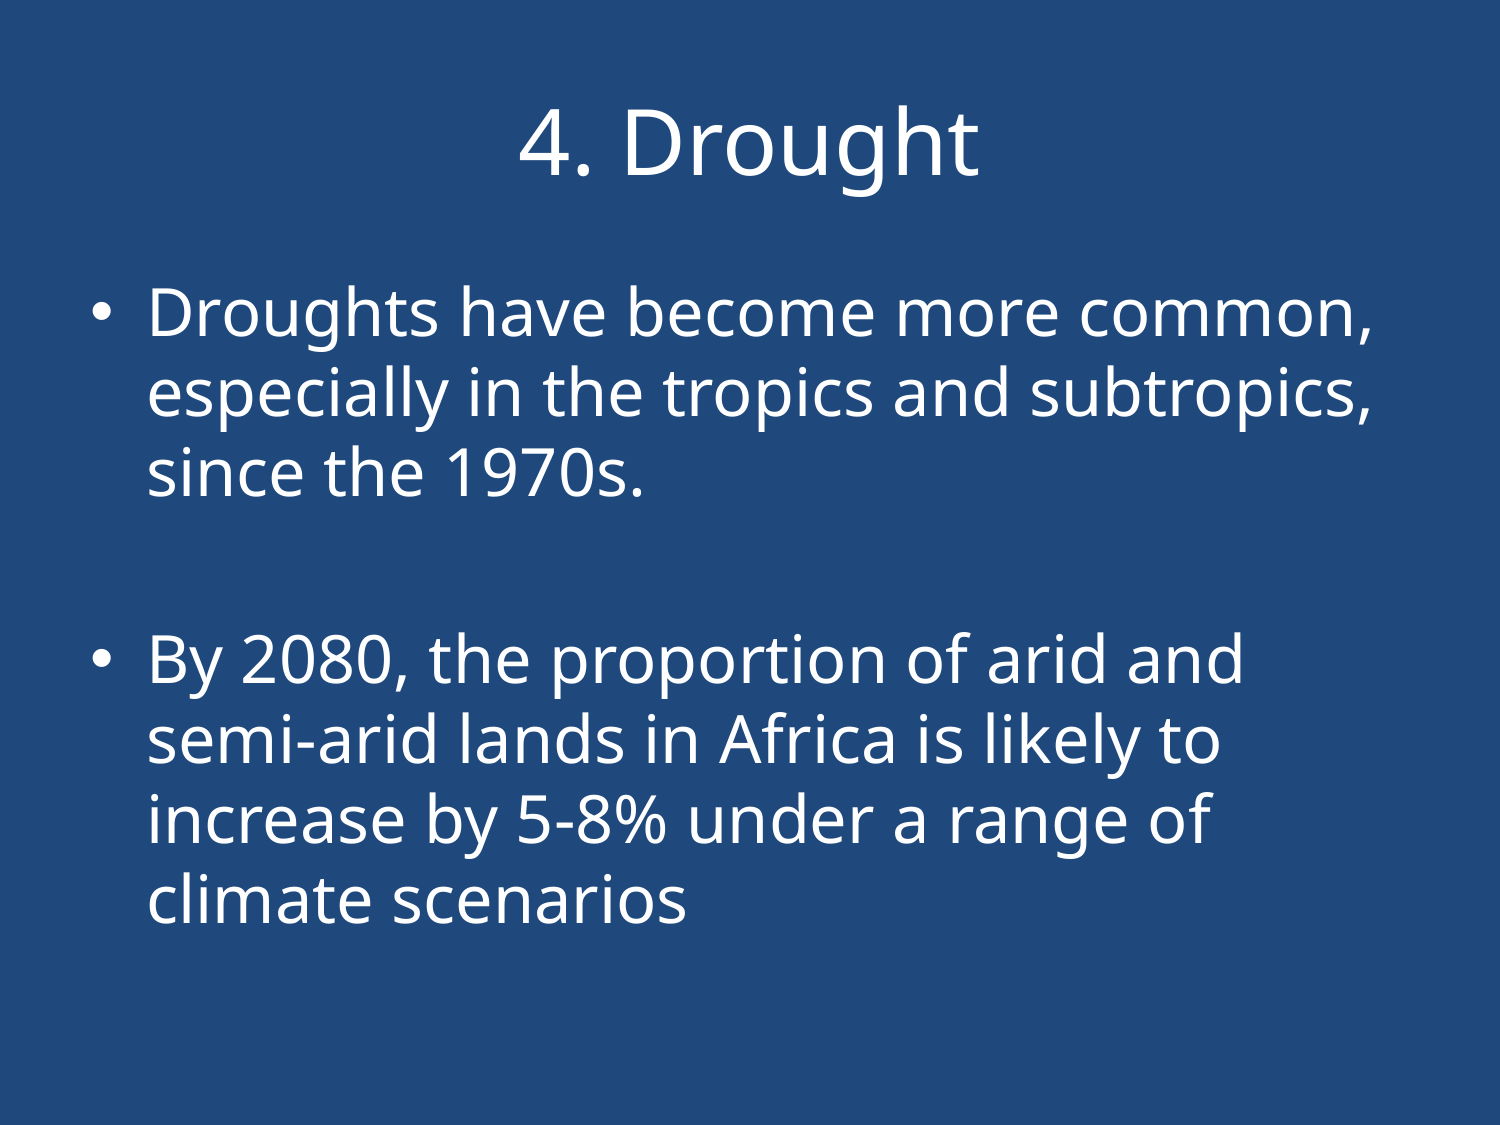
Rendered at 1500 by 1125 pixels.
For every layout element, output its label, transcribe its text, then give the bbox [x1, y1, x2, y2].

list Droughts have become more common, especially in the tropics and subtropics, since the 1970s. By 2080, the proportion of arid and semi-arid lands in Africa is likely to increase by 5-8% under a range of climate scenarios [75, 262, 1425, 1005]
title 4. Drought [75, 45, 1425, 233]
